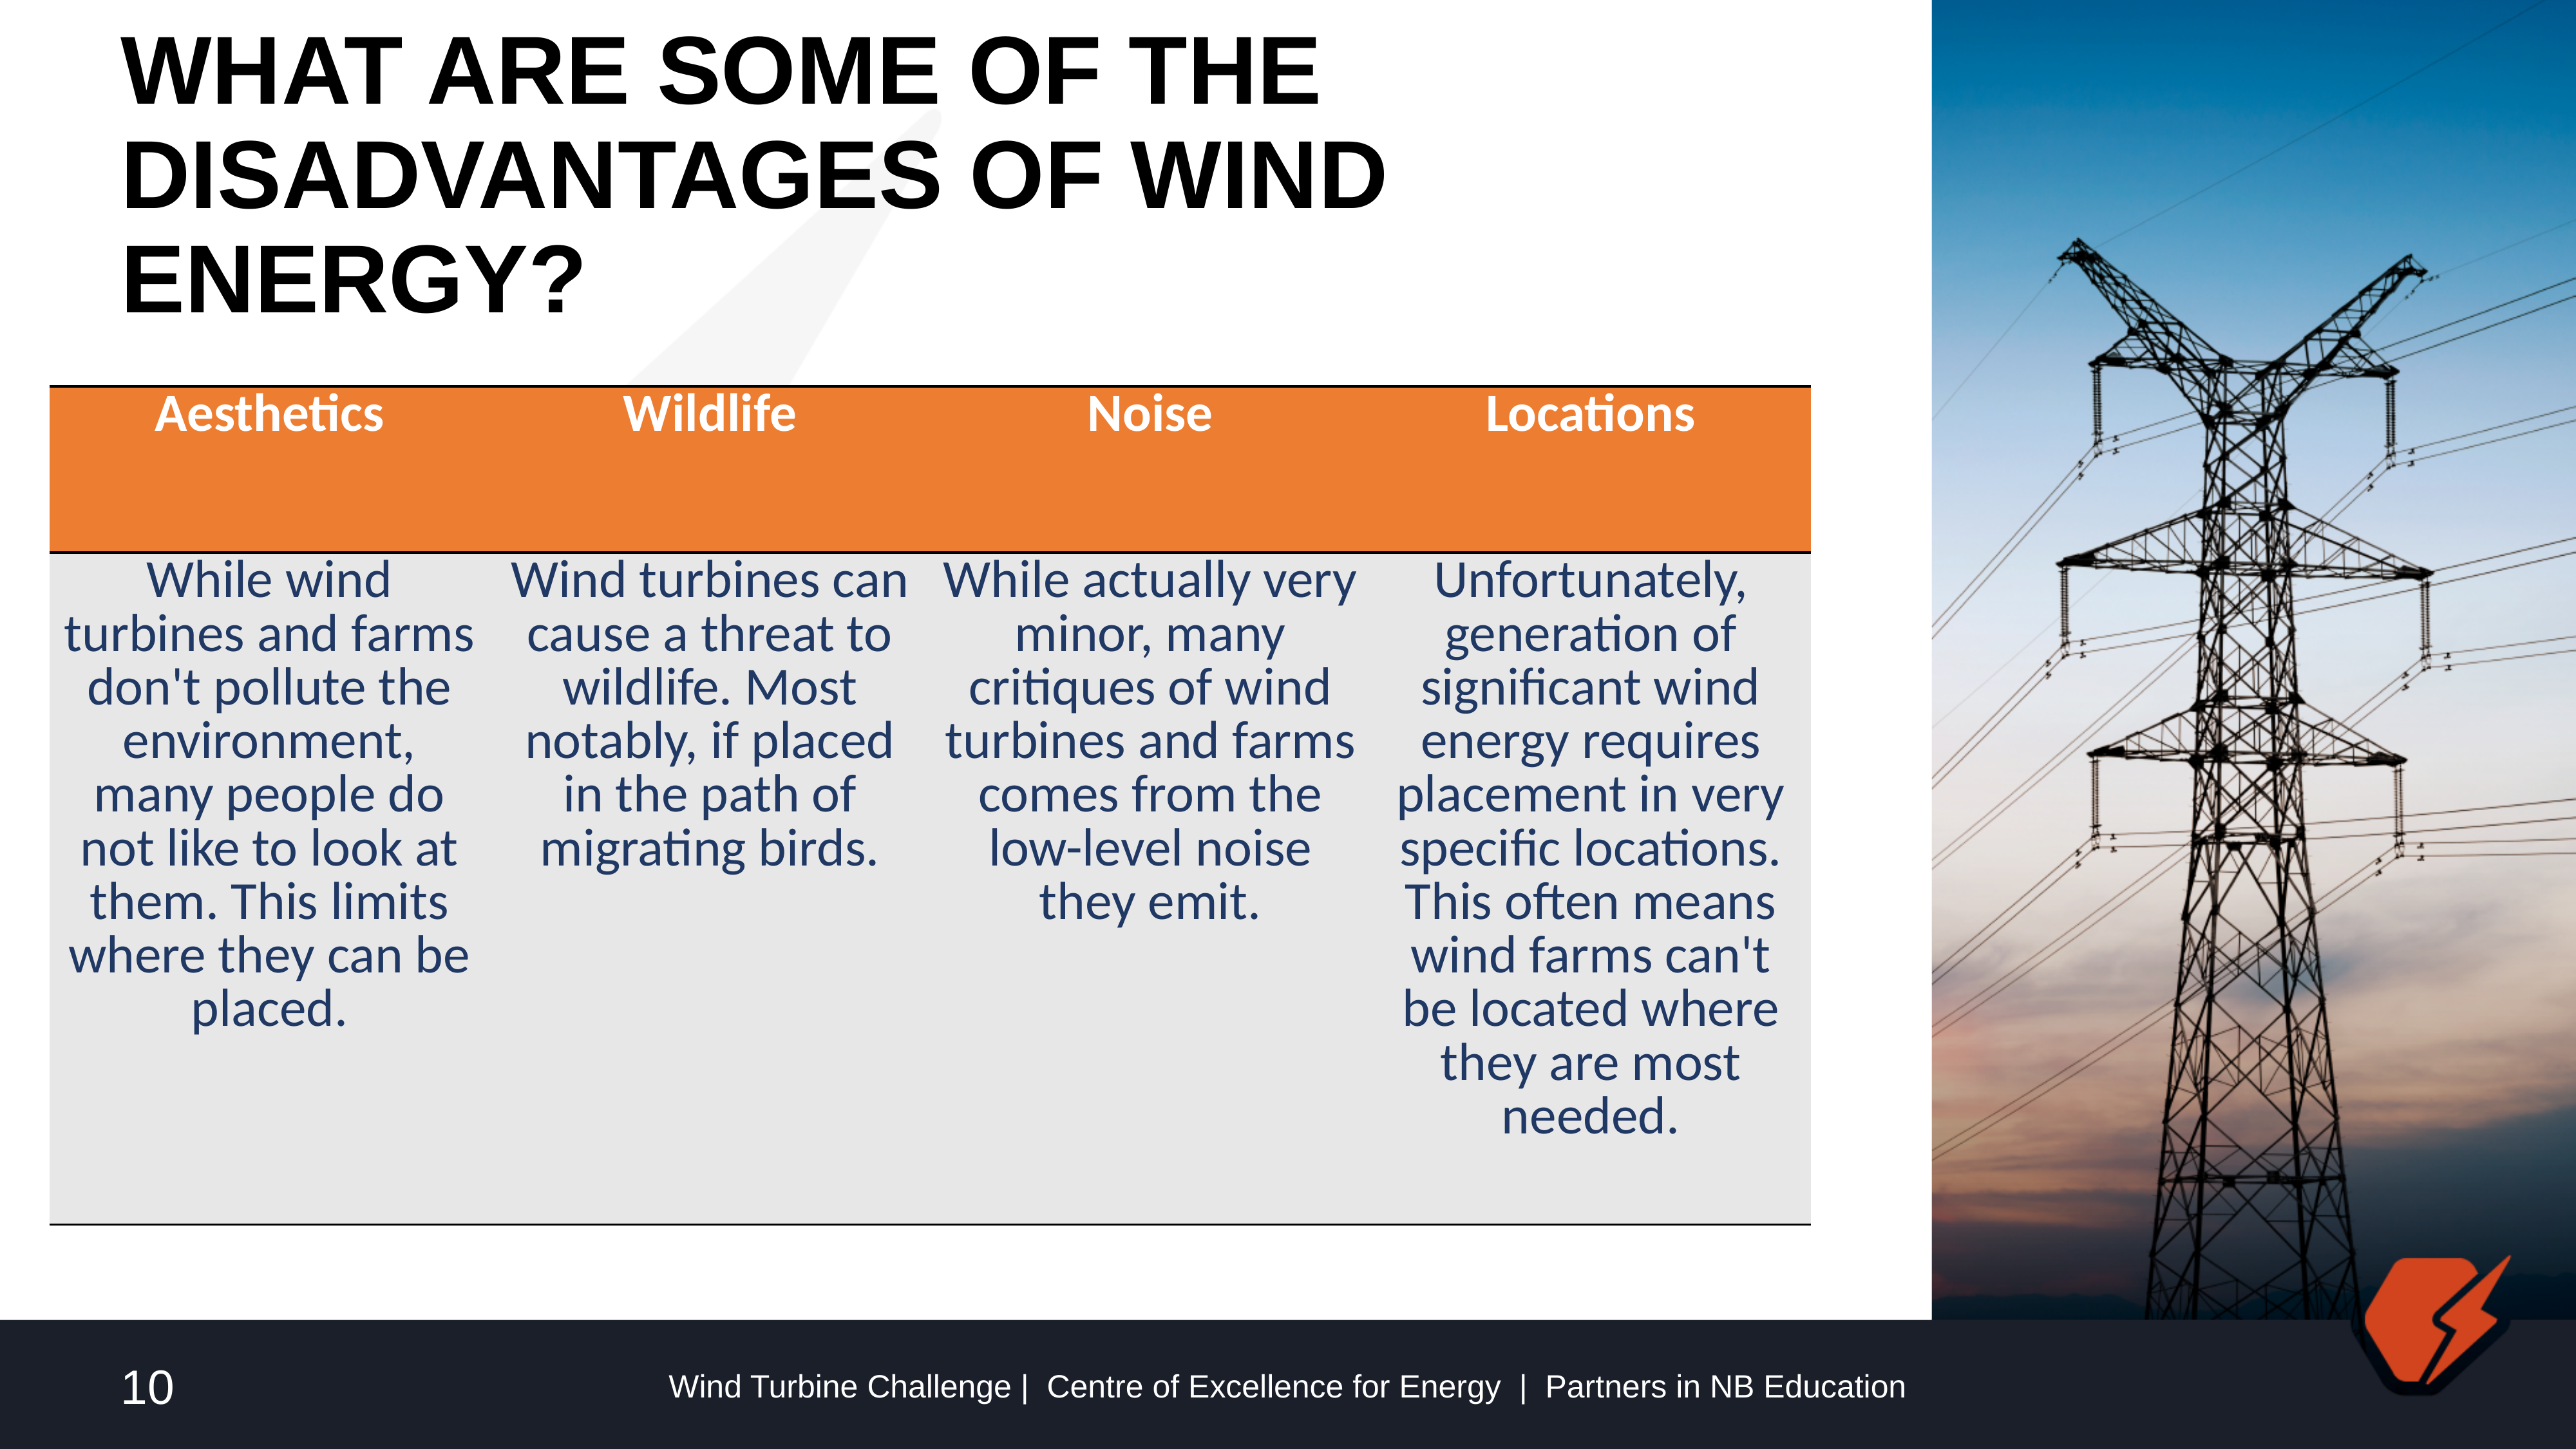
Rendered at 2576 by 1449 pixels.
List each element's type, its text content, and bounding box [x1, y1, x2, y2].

table_cell Unfortunately, generation of significant wind energy requires placement in very specific locations. This often means wind farms can't be located where they are most needed. [1370, 554, 1811, 1224]
title What are some of the disadvantages of wind energy? [120, 120, 1812, 334]
table_header Wildlife [490, 388, 930, 551]
picture [0, 0, 2576, 1449]
footer Wind Turbine Challenge | Centre of Excellence for Energy | Partners in NB Education [322, 1320, 2254, 1449]
table_header Aesthetics [50, 388, 490, 551]
table_cell While actually very minor, many critiques of wind turbines and farms comes from the low-level noise they emit. [930, 554, 1370, 1224]
table_header Noise [930, 388, 1370, 551]
table_cell Wind turbines can cause a threat to wildlife. Most notably, if placed in the path of migrating birds. [490, 554, 930, 1224]
table_header Locations [1370, 388, 1811, 551]
table_cell While wind turbines and farms don't pollute the environment, many people do not like to look at them. This limits where they can be placed. [50, 554, 490, 1224]
slide_number 10 [120, 1320, 218, 1449]
